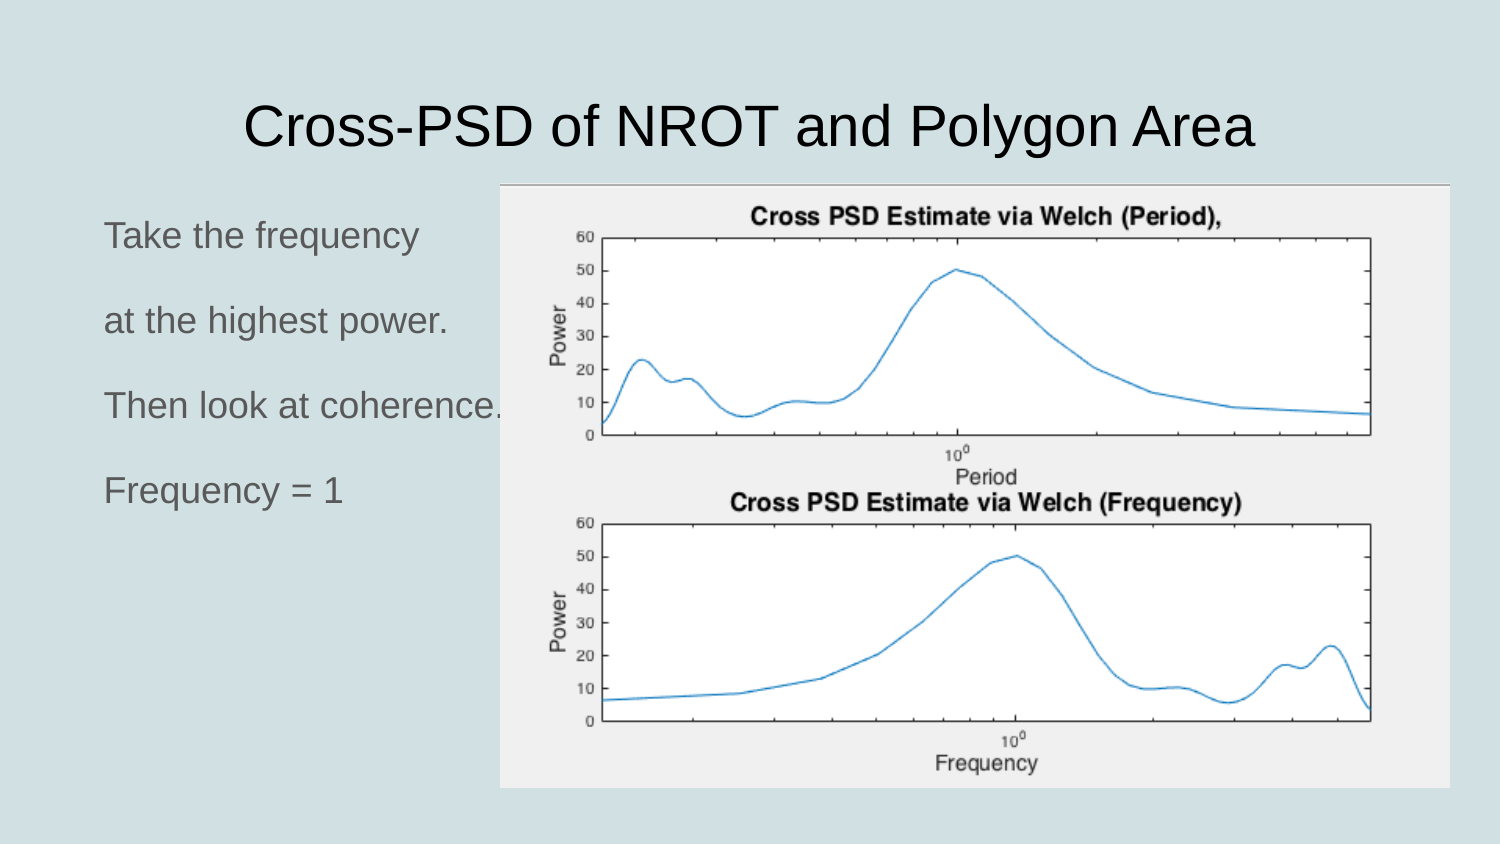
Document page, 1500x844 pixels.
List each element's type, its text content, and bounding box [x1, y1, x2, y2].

picture [500, 183, 1450, 789]
list Take the frequency at the highest power. Then look at coherence. Frequency = 1 [51, 189, 495, 750]
title Cross-PSD of NROT and Polygon Area [51, 72, 1449, 167]
